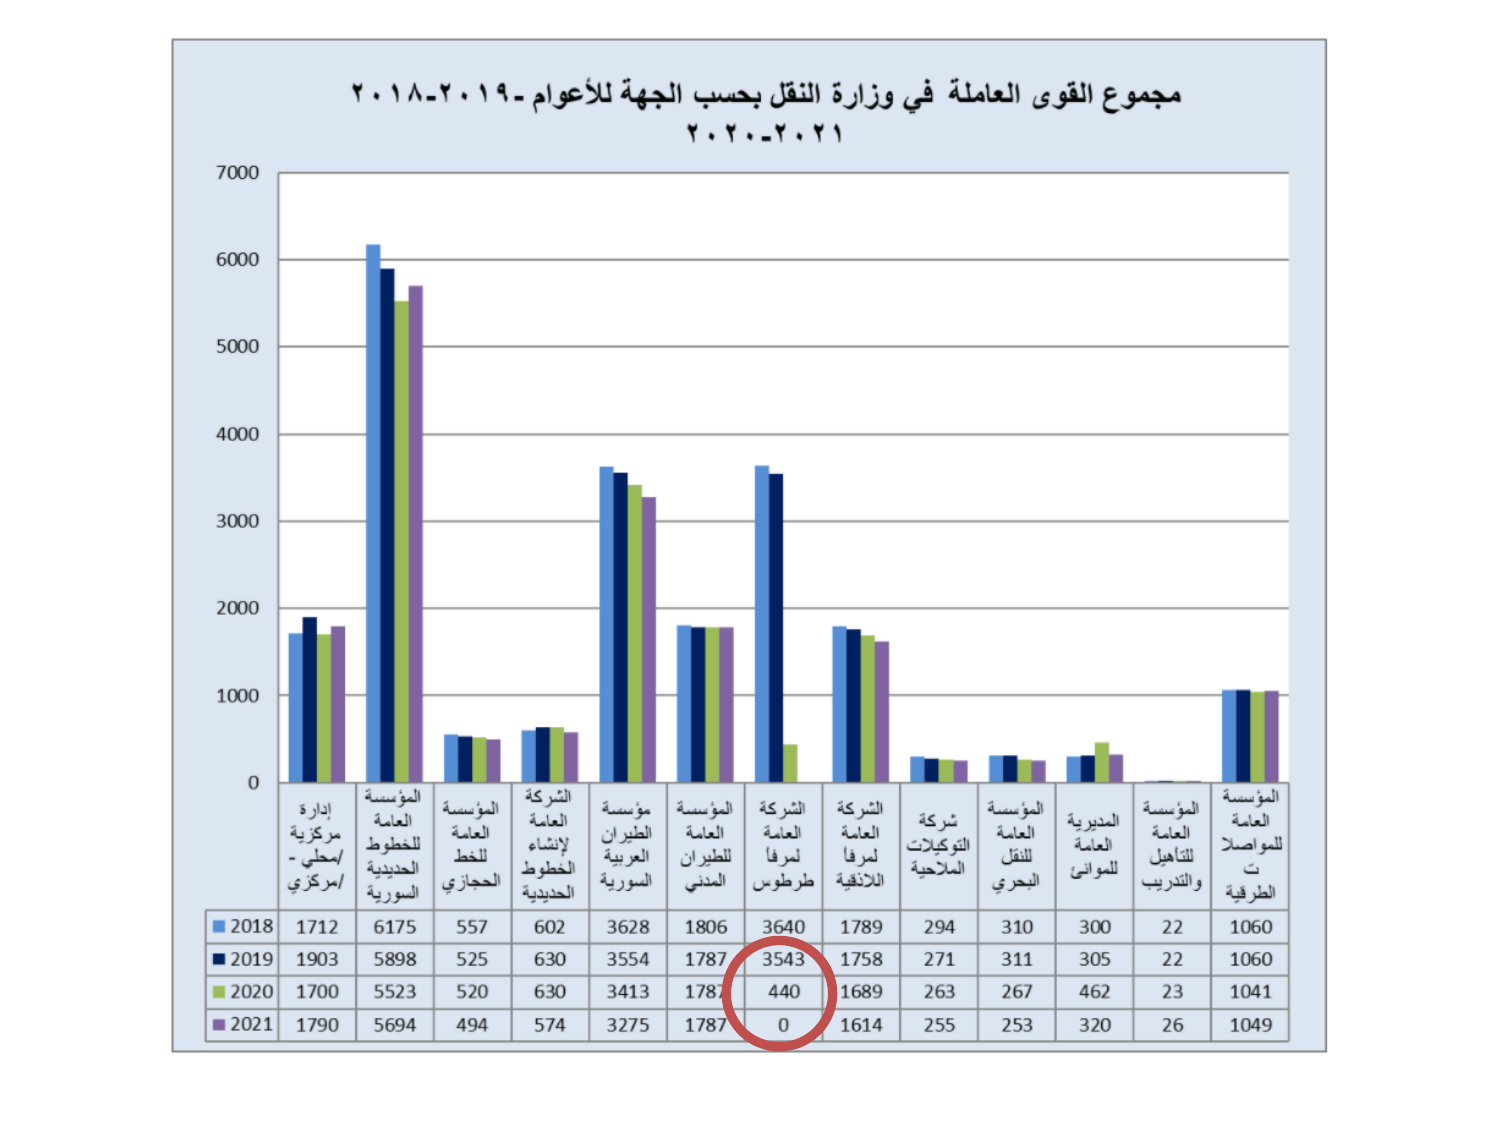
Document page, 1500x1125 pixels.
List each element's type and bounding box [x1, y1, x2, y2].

picture [163, 30, 1337, 1060]
